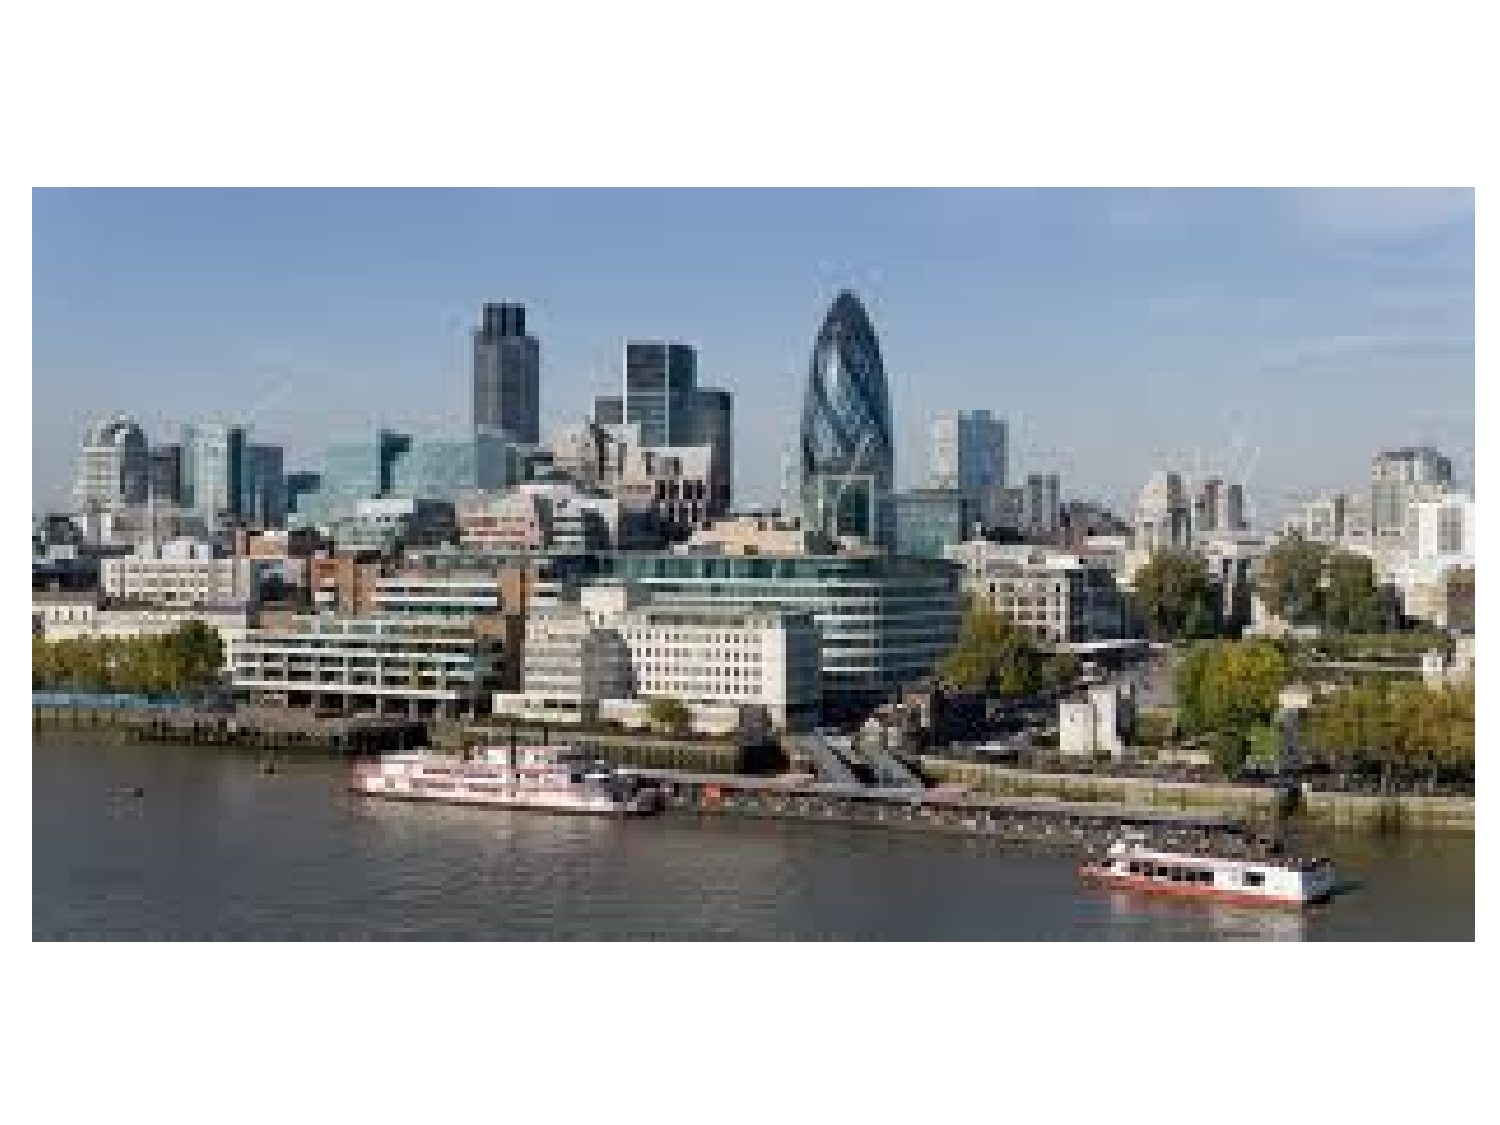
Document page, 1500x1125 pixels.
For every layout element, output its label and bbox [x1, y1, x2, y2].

picture [32, 187, 1476, 942]
